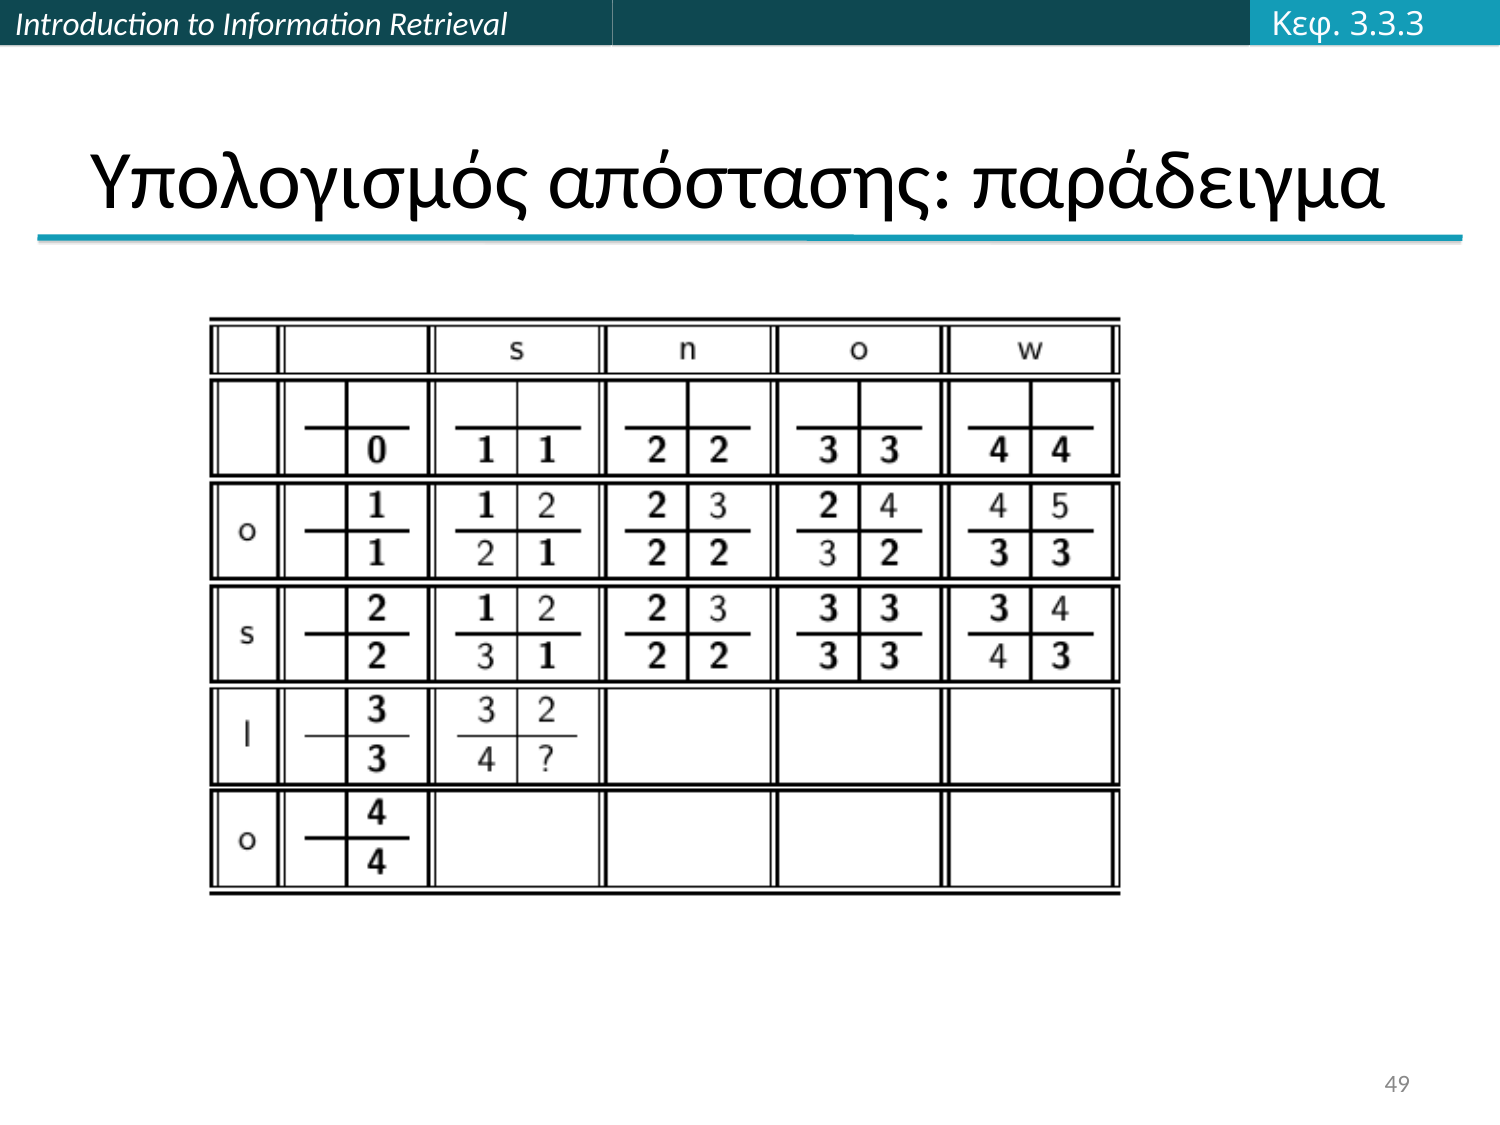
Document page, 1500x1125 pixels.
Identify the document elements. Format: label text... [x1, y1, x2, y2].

text_box Κεφ. 3.3.3 [1256, 0, 1440, 50]
slide_number 49 [1074, 1062, 1425, 1103]
picture [187, 312, 1138, 911]
title Υπολογισμός απόστασης: παράδειγμα [74, 44, 1426, 233]
